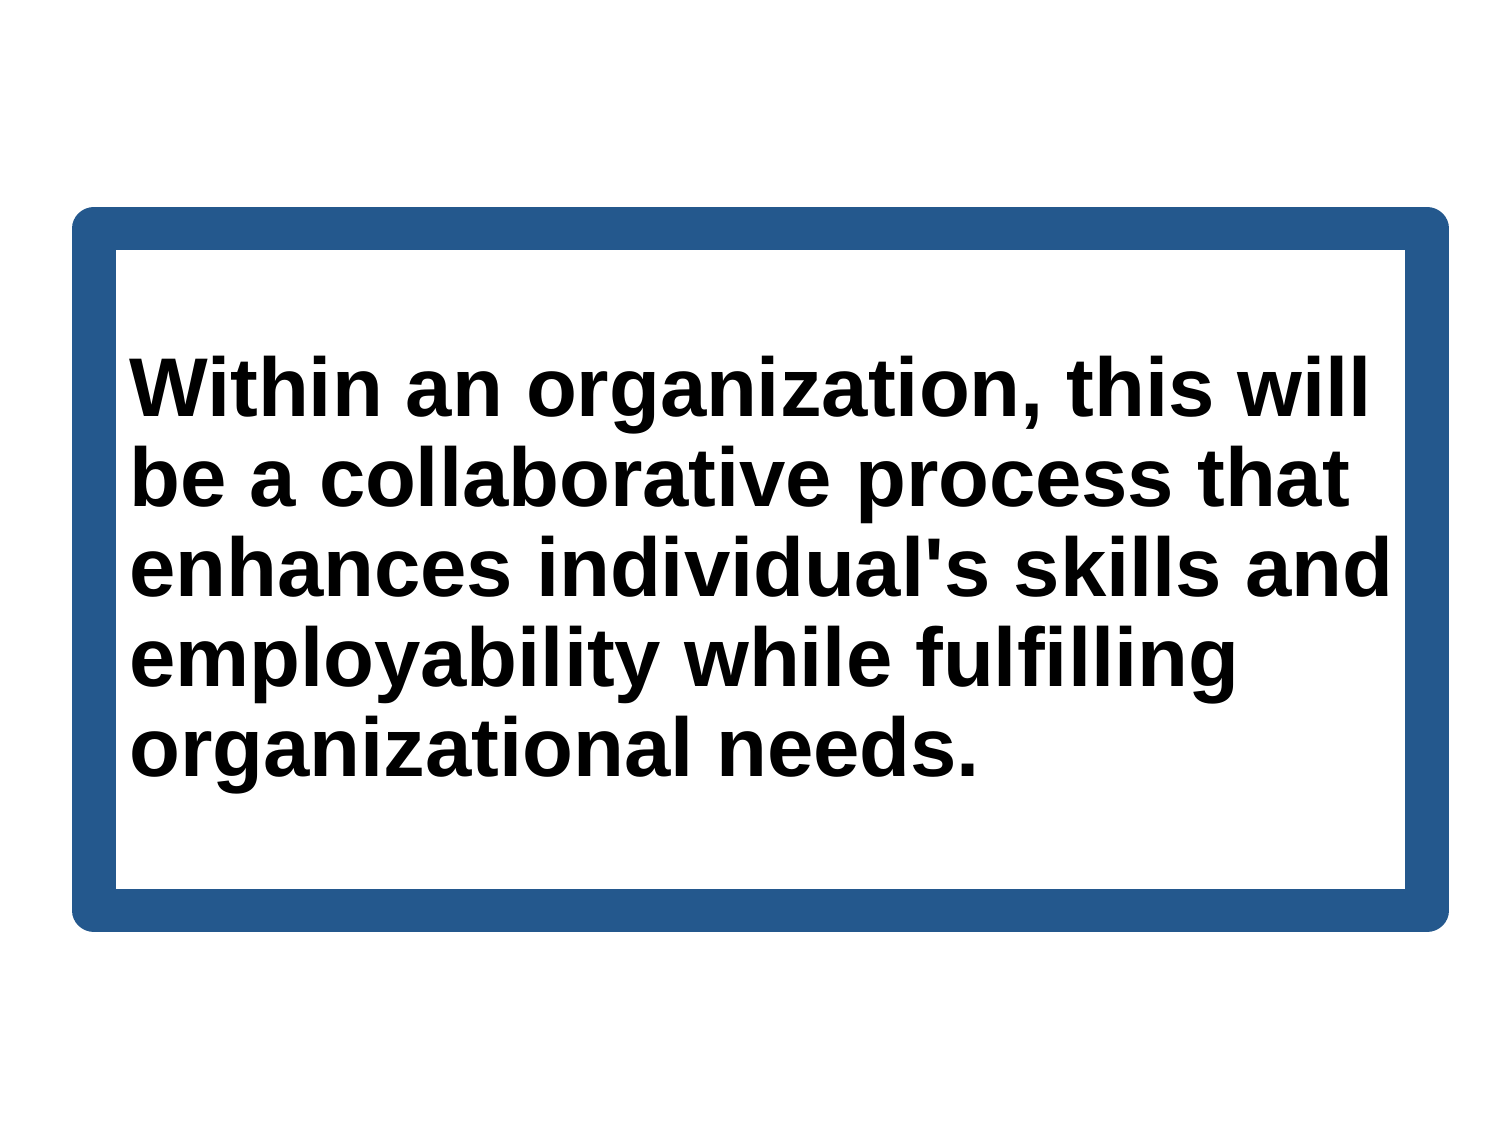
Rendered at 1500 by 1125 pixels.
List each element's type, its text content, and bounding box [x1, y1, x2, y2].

title Within an organization, this will be a collaborative process that enhances individual's skills and employability while fulfilling organizational needs. [94, 228, 1427, 911]
